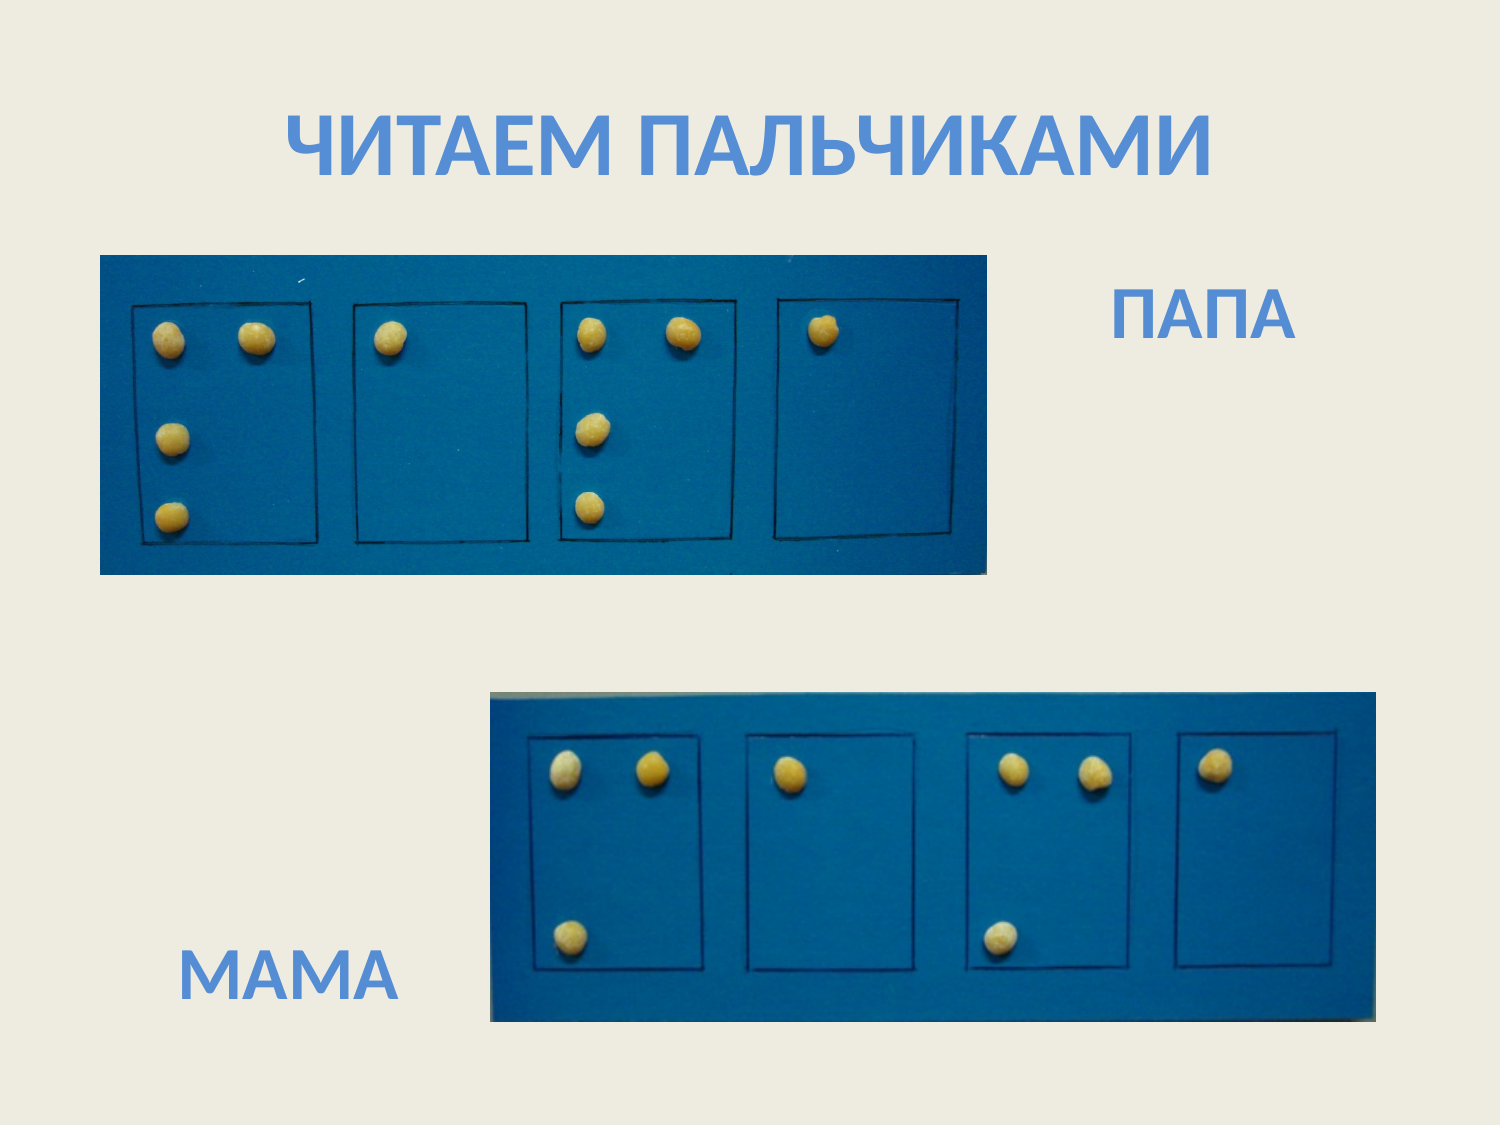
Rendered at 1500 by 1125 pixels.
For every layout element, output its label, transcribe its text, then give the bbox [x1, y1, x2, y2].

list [489, 692, 1377, 1022]
text_box ПАПА [1021, 255, 1371, 361]
title ЧИТАЕМ ПАЛЬЧИКАМИ [75, 45, 1425, 233]
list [100, 255, 987, 575]
text_box МАМА [88, 917, 461, 1023]
